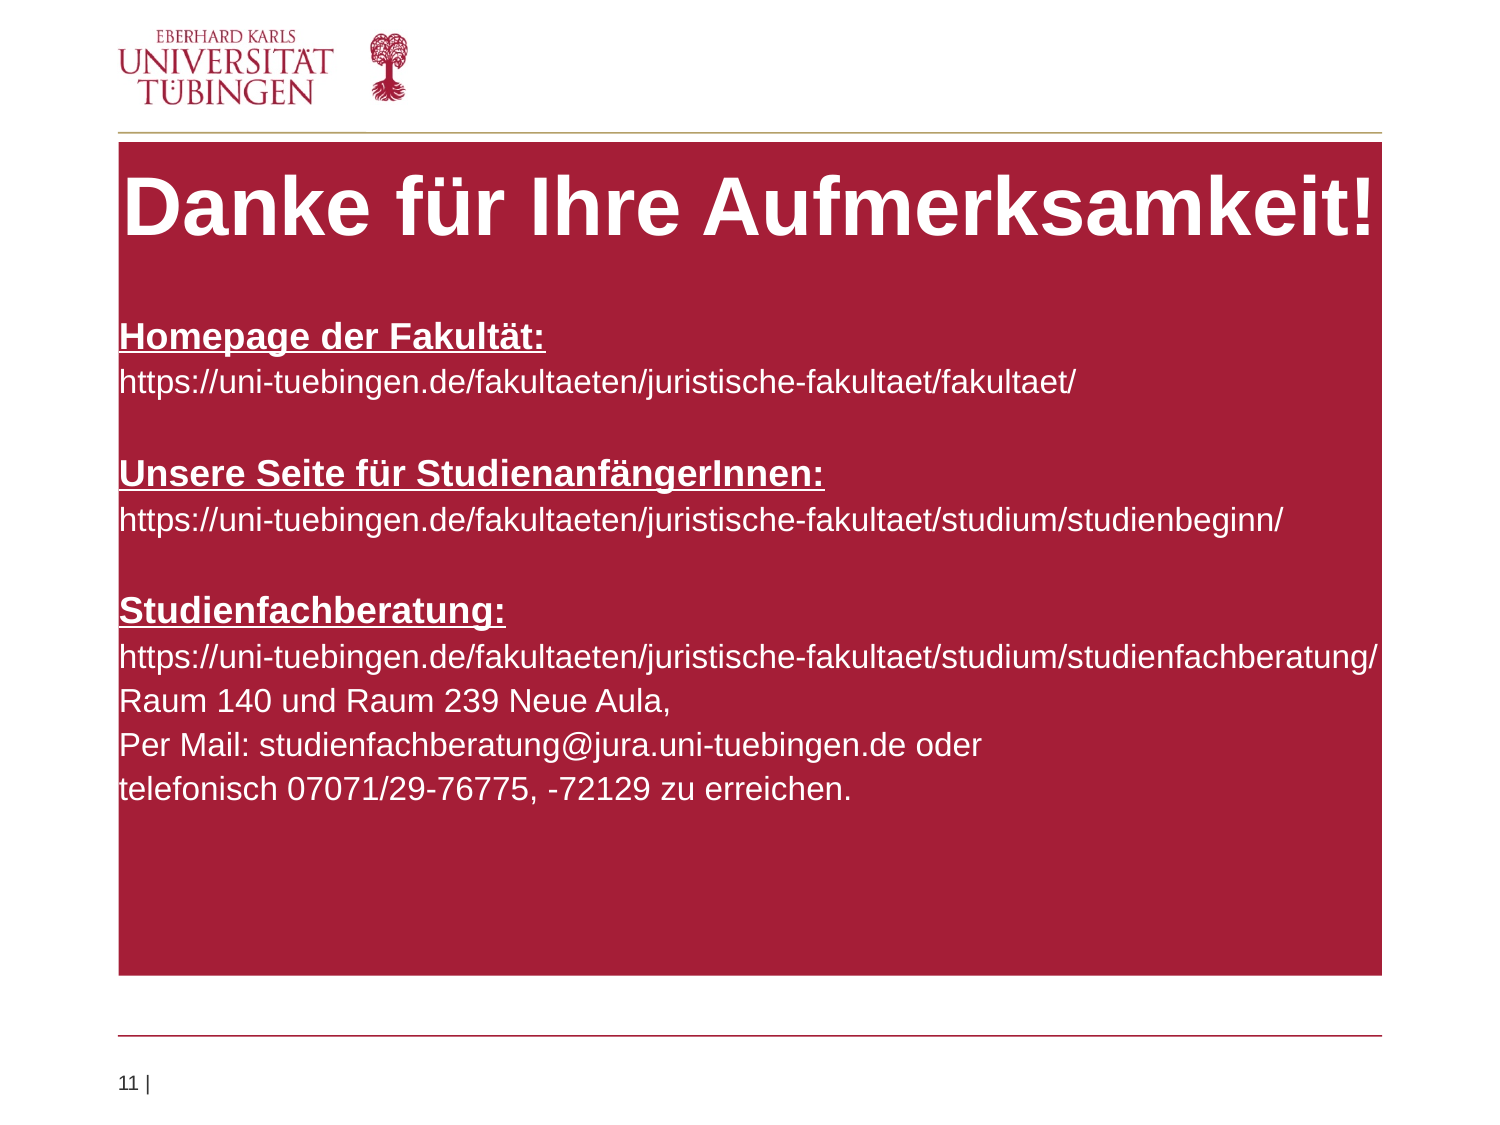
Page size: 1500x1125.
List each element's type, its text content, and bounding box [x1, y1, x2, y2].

picture [117, 29, 408, 105]
list Danke für Ihre Aufmerksamkeit! Homepage der Fakultät: https://uni-tuebingen.de/fakultaeten/juristische-fakultaet/fakultaet/ Unsere Seite für StudienanfängerInnen: https://uni-tuebingen.de/fakultaeten/juristische-fakultaet/studium/studienbeginn/ Studienfachberatung: https://uni-tuebingen.de/fakultaeten/juristische-fakultaet/studium/studienfachberatung/ Raum 140 und Raum 239 Neue Aula, Per Mail: studienfachberatung@jura.uni-tuebingen.de oder telefonisch 07071/29-76775, -72129 zu erreichen. [118, 142, 1383, 1031]
slide_number 11 | [117, 1069, 1383, 1095]
